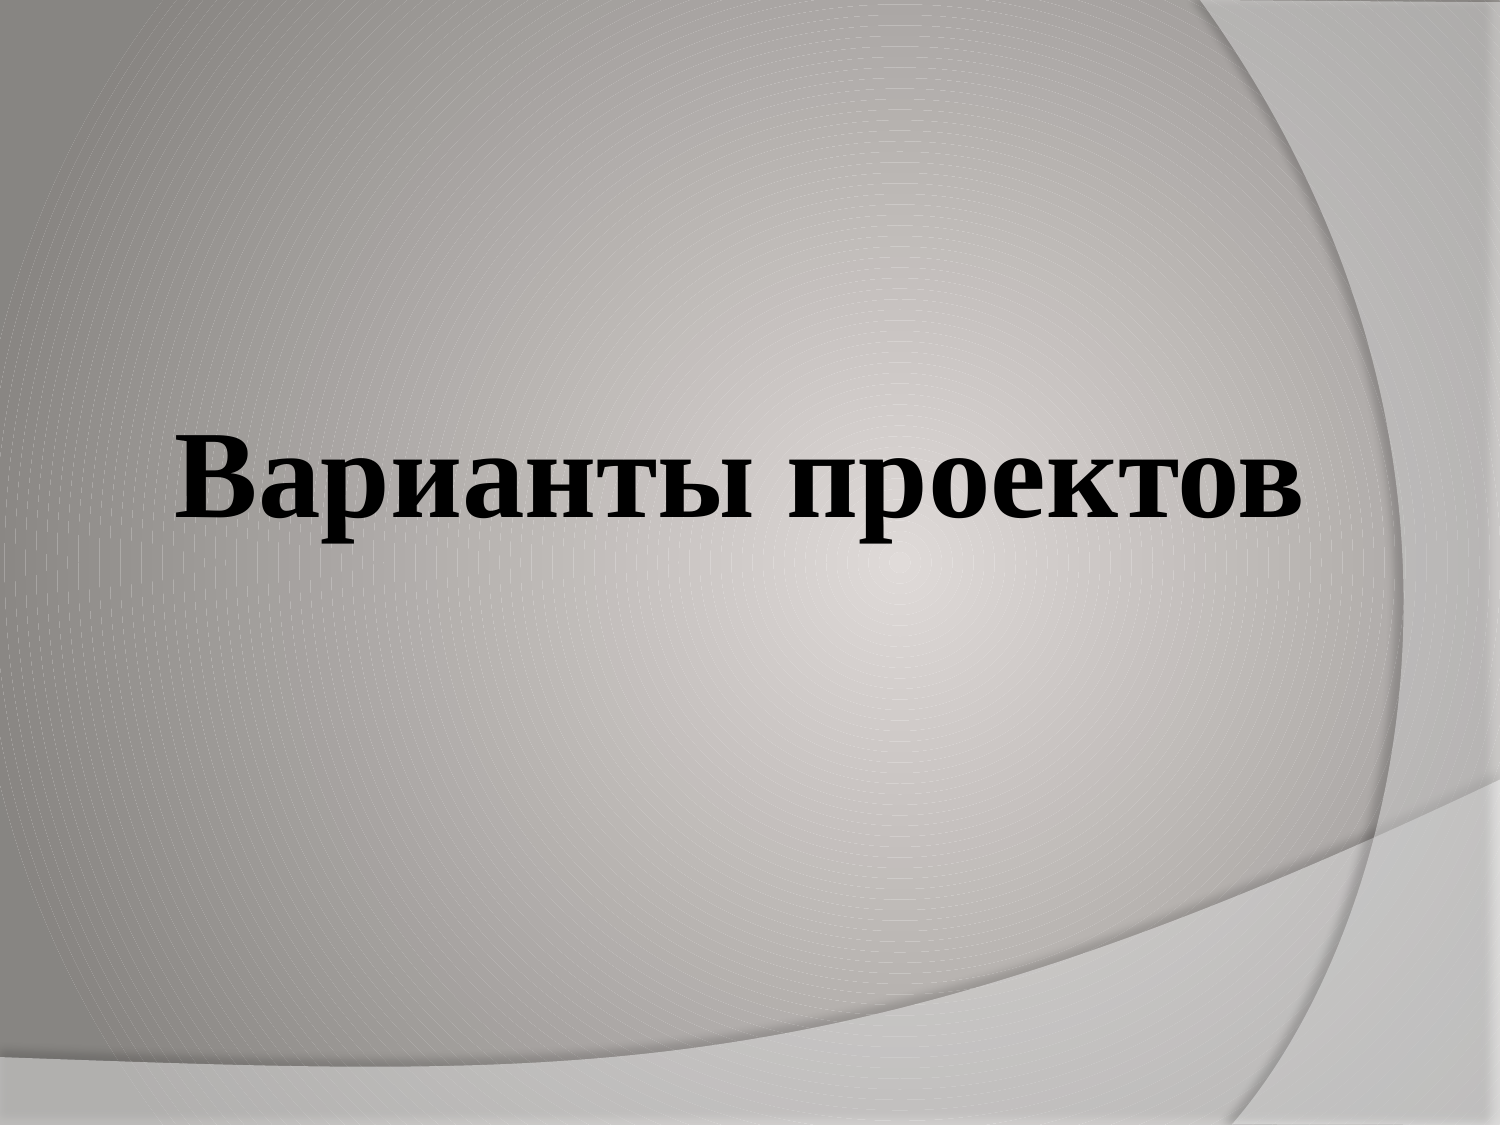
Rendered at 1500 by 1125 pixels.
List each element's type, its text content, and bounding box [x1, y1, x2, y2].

title Варианты проектов [93, 45, 1418, 891]
